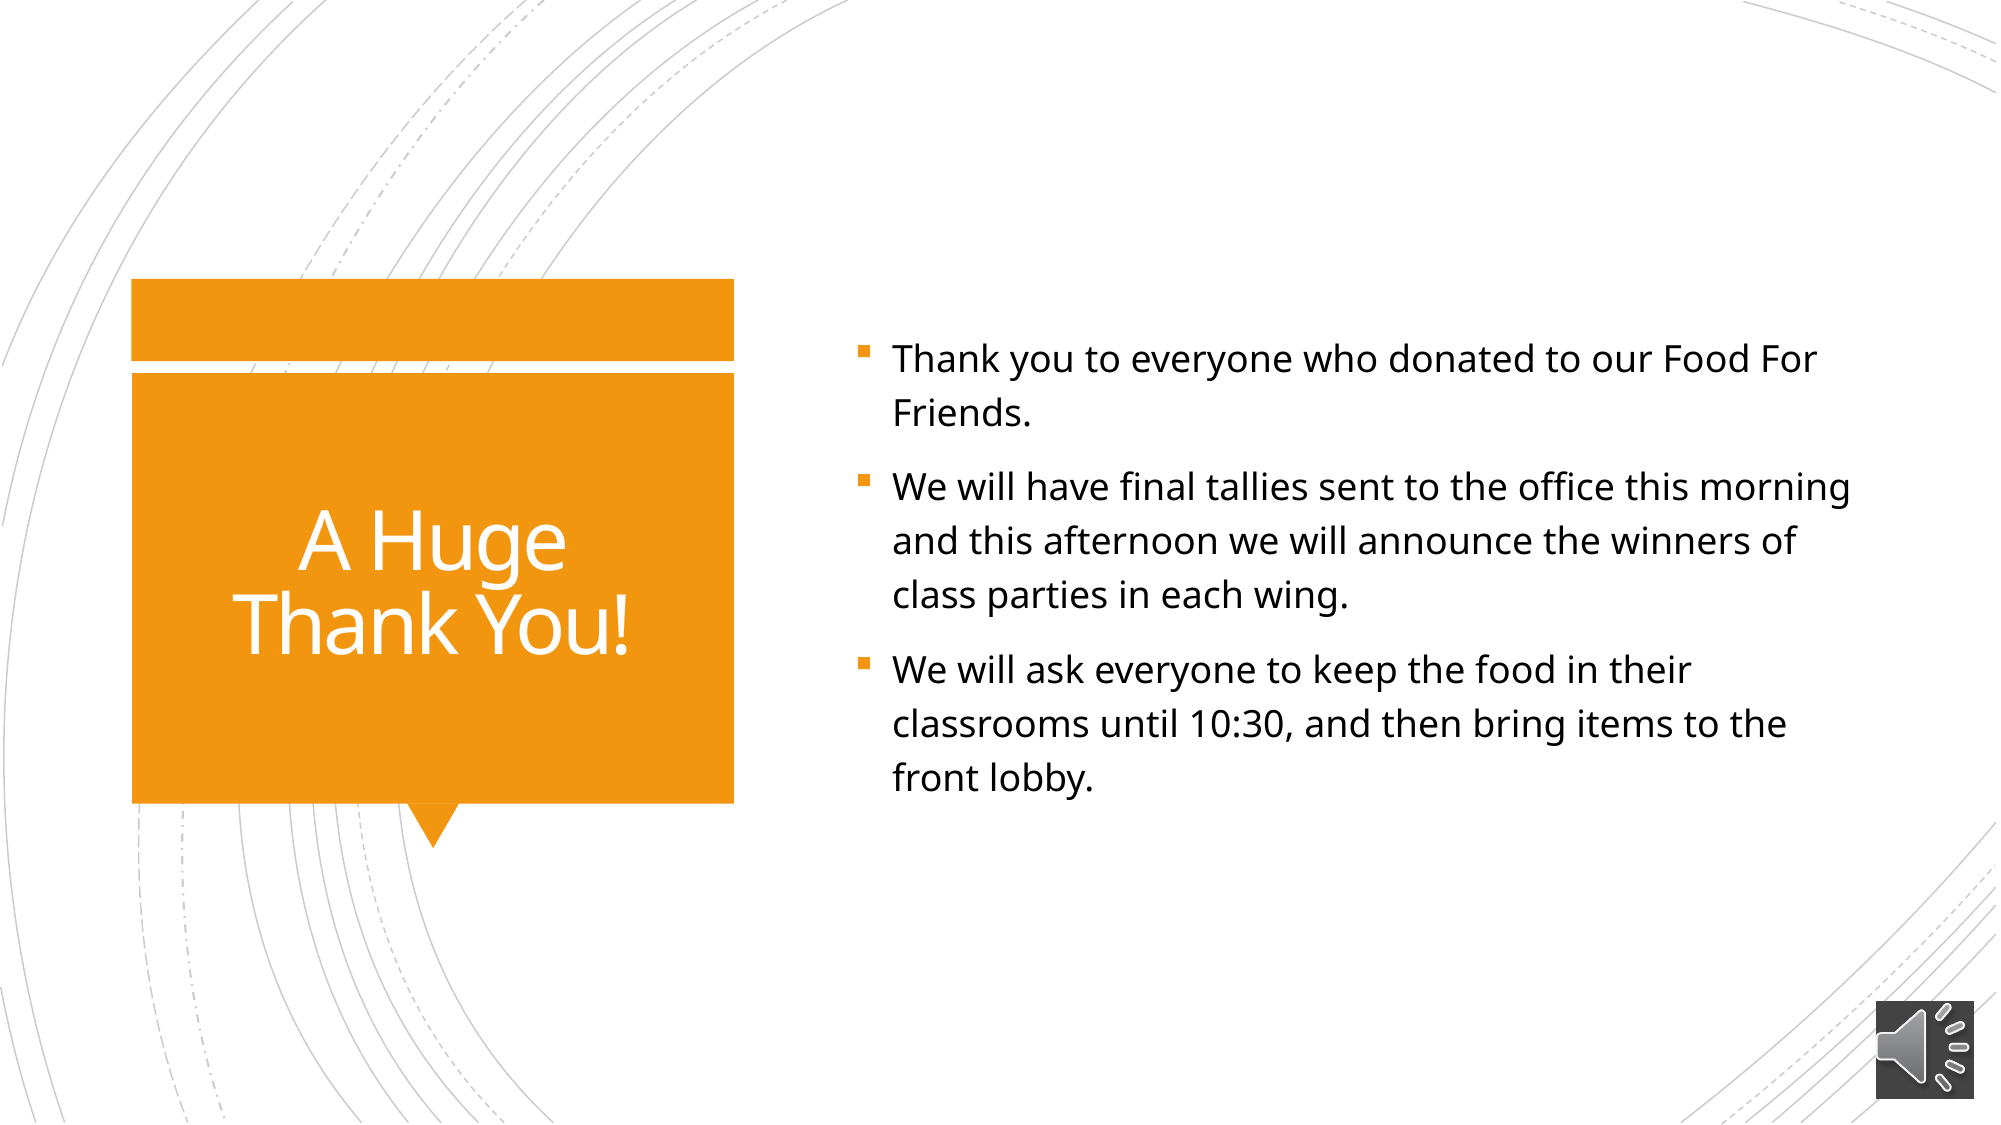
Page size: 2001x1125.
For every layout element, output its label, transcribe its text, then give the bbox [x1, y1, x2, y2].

title A Huge Thank You! [145, 385, 720, 789]
picture [1874, 999, 1976, 1101]
list Thank you to everyone who donated to our Food For Friends. We will have final tallies sent to the office this morning and this afternoon we will announce the winners of class parties in each wing. We will ask everyone to keep the food in their classrooms until 10:30, and then bring items to the front lobby. [839, 131, 1871, 993]
